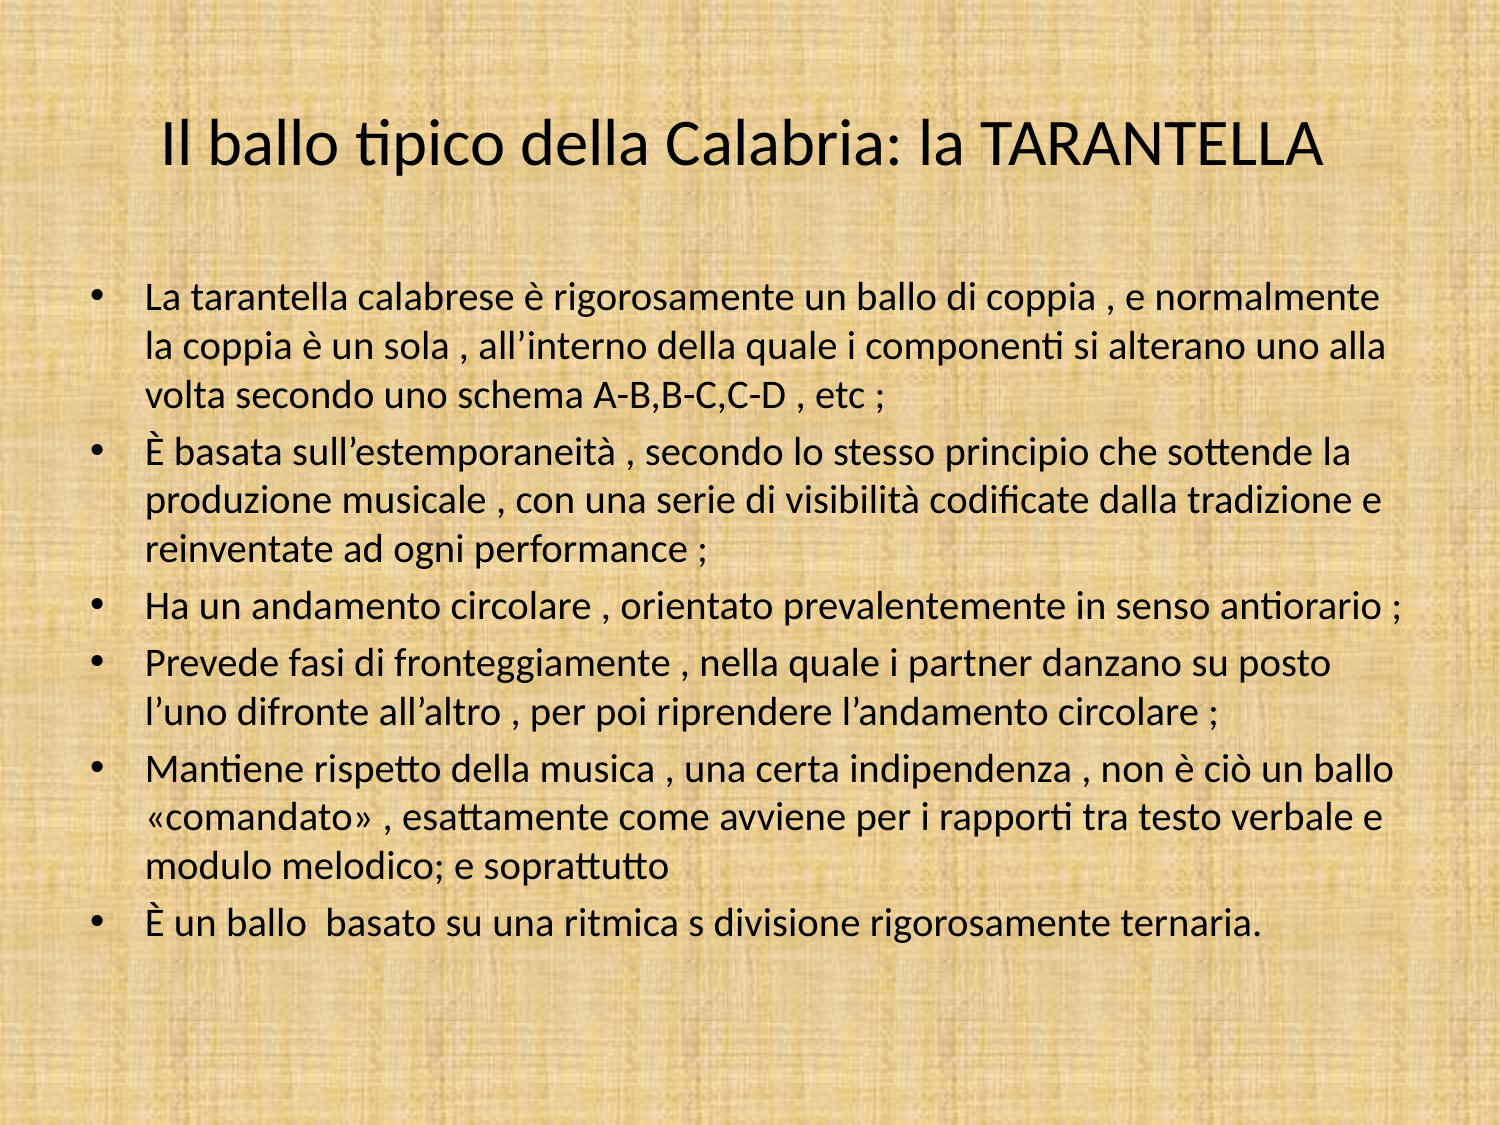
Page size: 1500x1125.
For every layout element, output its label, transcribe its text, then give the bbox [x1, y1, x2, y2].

title Il ballo tipico della Calabria: la TARANTELLA [75, 45, 1425, 233]
picture [0, 0, 1500, 1125]
list La tarantella calabrese è rigorosamente un ballo di coppia , e normalmente la coppia è un sola , all’interno della quale i componenti si alterano uno alla volta secondo uno schema A-B,B-C,C-D , etc ; È basata sull’estemporaneità , secondo lo stesso principio che sottende la produzione musicale , con una serie di visibilità codificate dalla tradizione e reinventate ad ogni performance ; Ha un andamento circolare , orientato prevalentemente in senso antiorario ; Prevede fasi di fronteggiamente , nella quale i partner danzano su posto l’uno difronte all’altro , per poi riprendere l’andamento circolare ; Mantiene rispetto della musica , una certa indipendenza , non è ciò un ballo «comandato» , esattamente come avviene per i rapporti tra testo verbale e modulo melodico; e soprattutto È un ballo basato su una ritmica s divisione rigorosamente ternaria. [75, 262, 1425, 1005]
